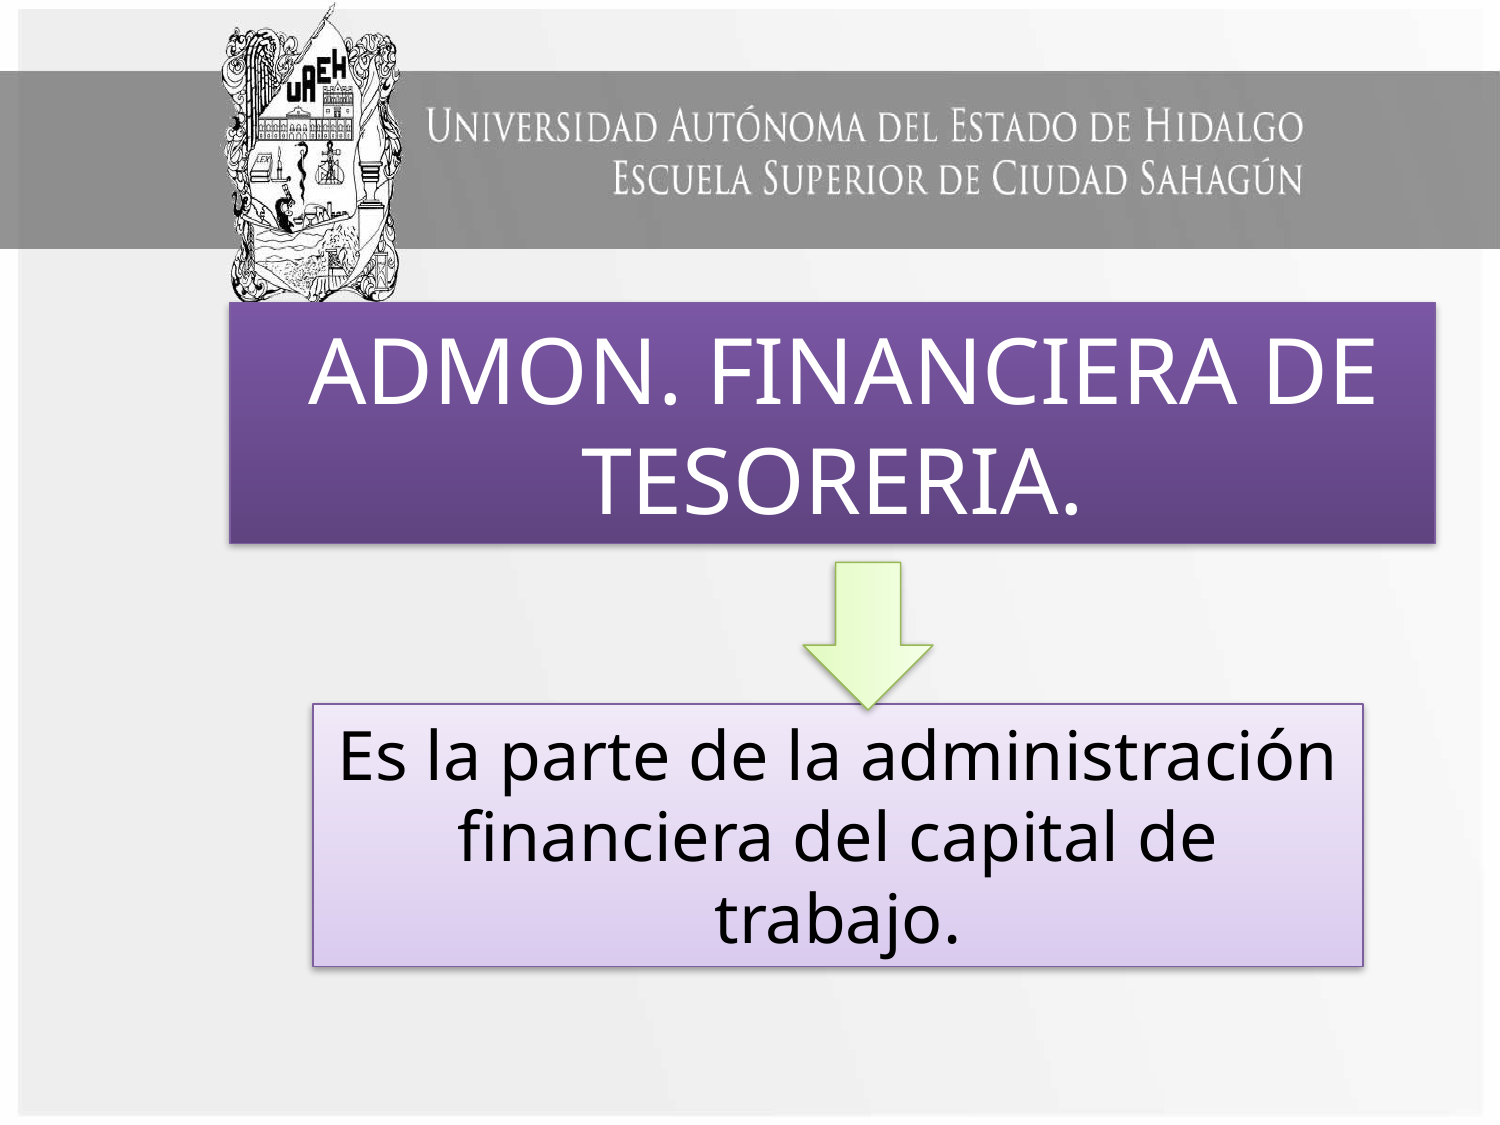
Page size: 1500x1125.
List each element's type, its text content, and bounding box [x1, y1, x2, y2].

title ADMON. FINANCIERA DE TESORERIA. [229, 302, 1436, 544]
subtitle Es la parte de la administración financiera del capital de trabajo. [312, 703, 1364, 967]
picture [0, 0, 1500, 1125]
text_box [802, 561, 934, 711]
